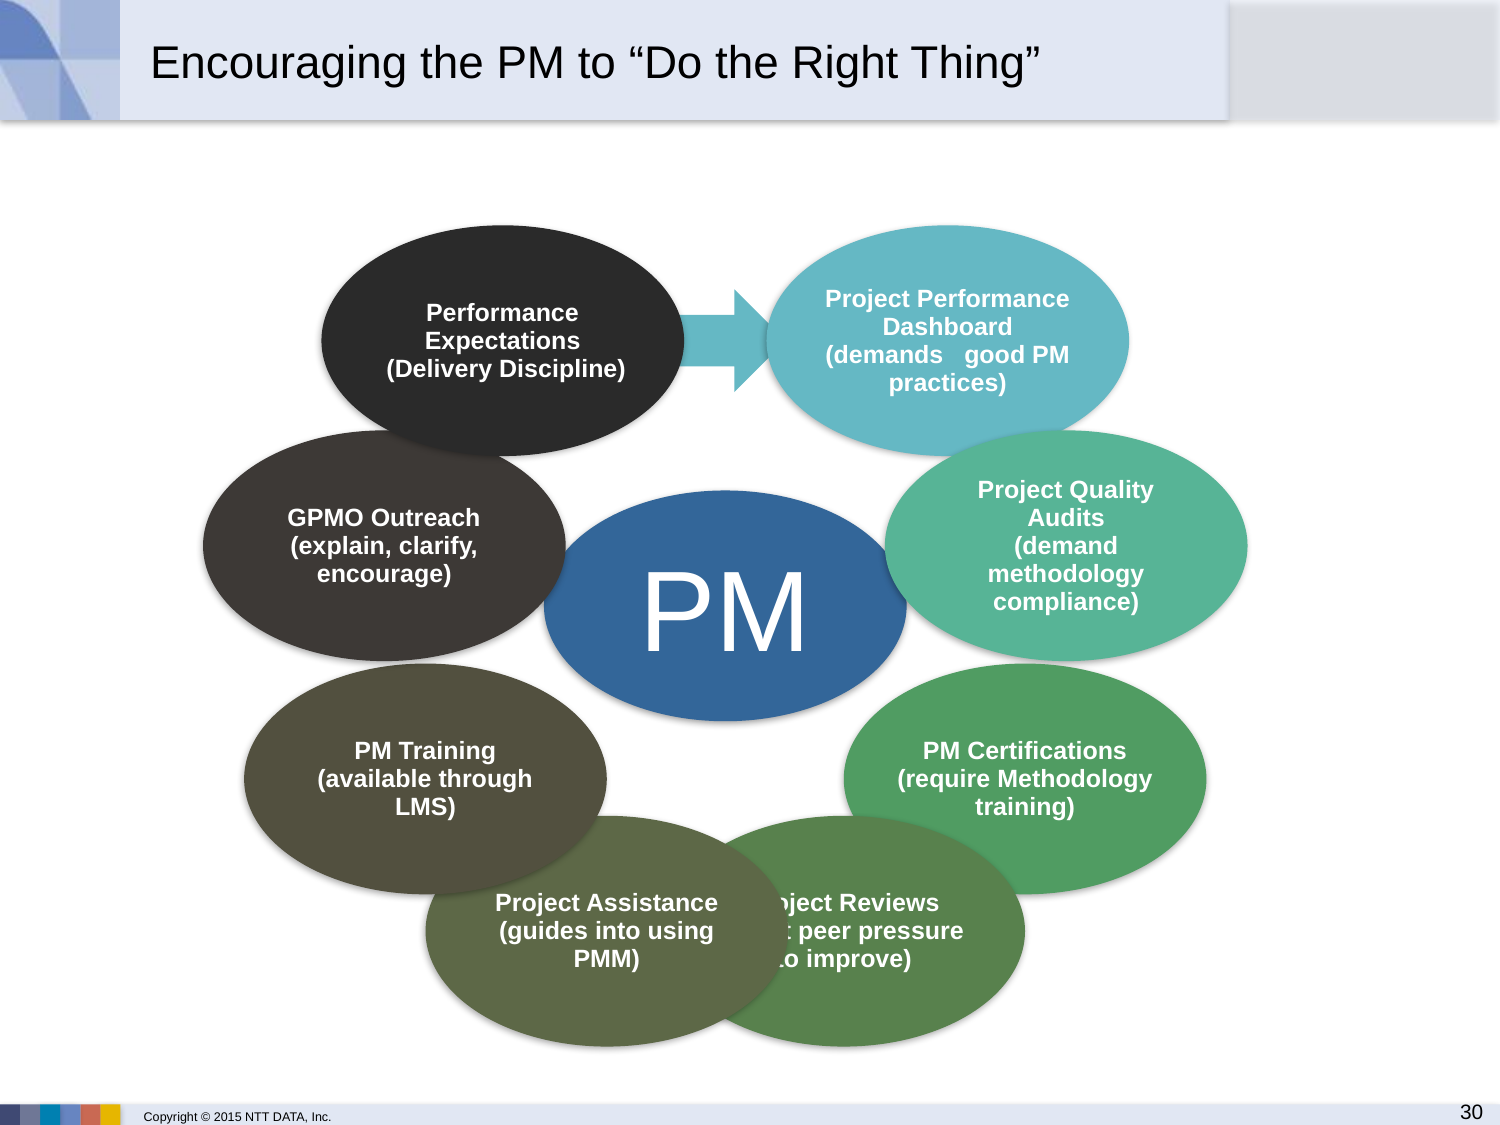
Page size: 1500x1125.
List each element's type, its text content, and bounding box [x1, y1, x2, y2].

list Encouraging the PM to “Do the Right Thing” [120, 0, 1230, 121]
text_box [0, 144, 1451, 1068]
picture [0, 0, 120, 120]
